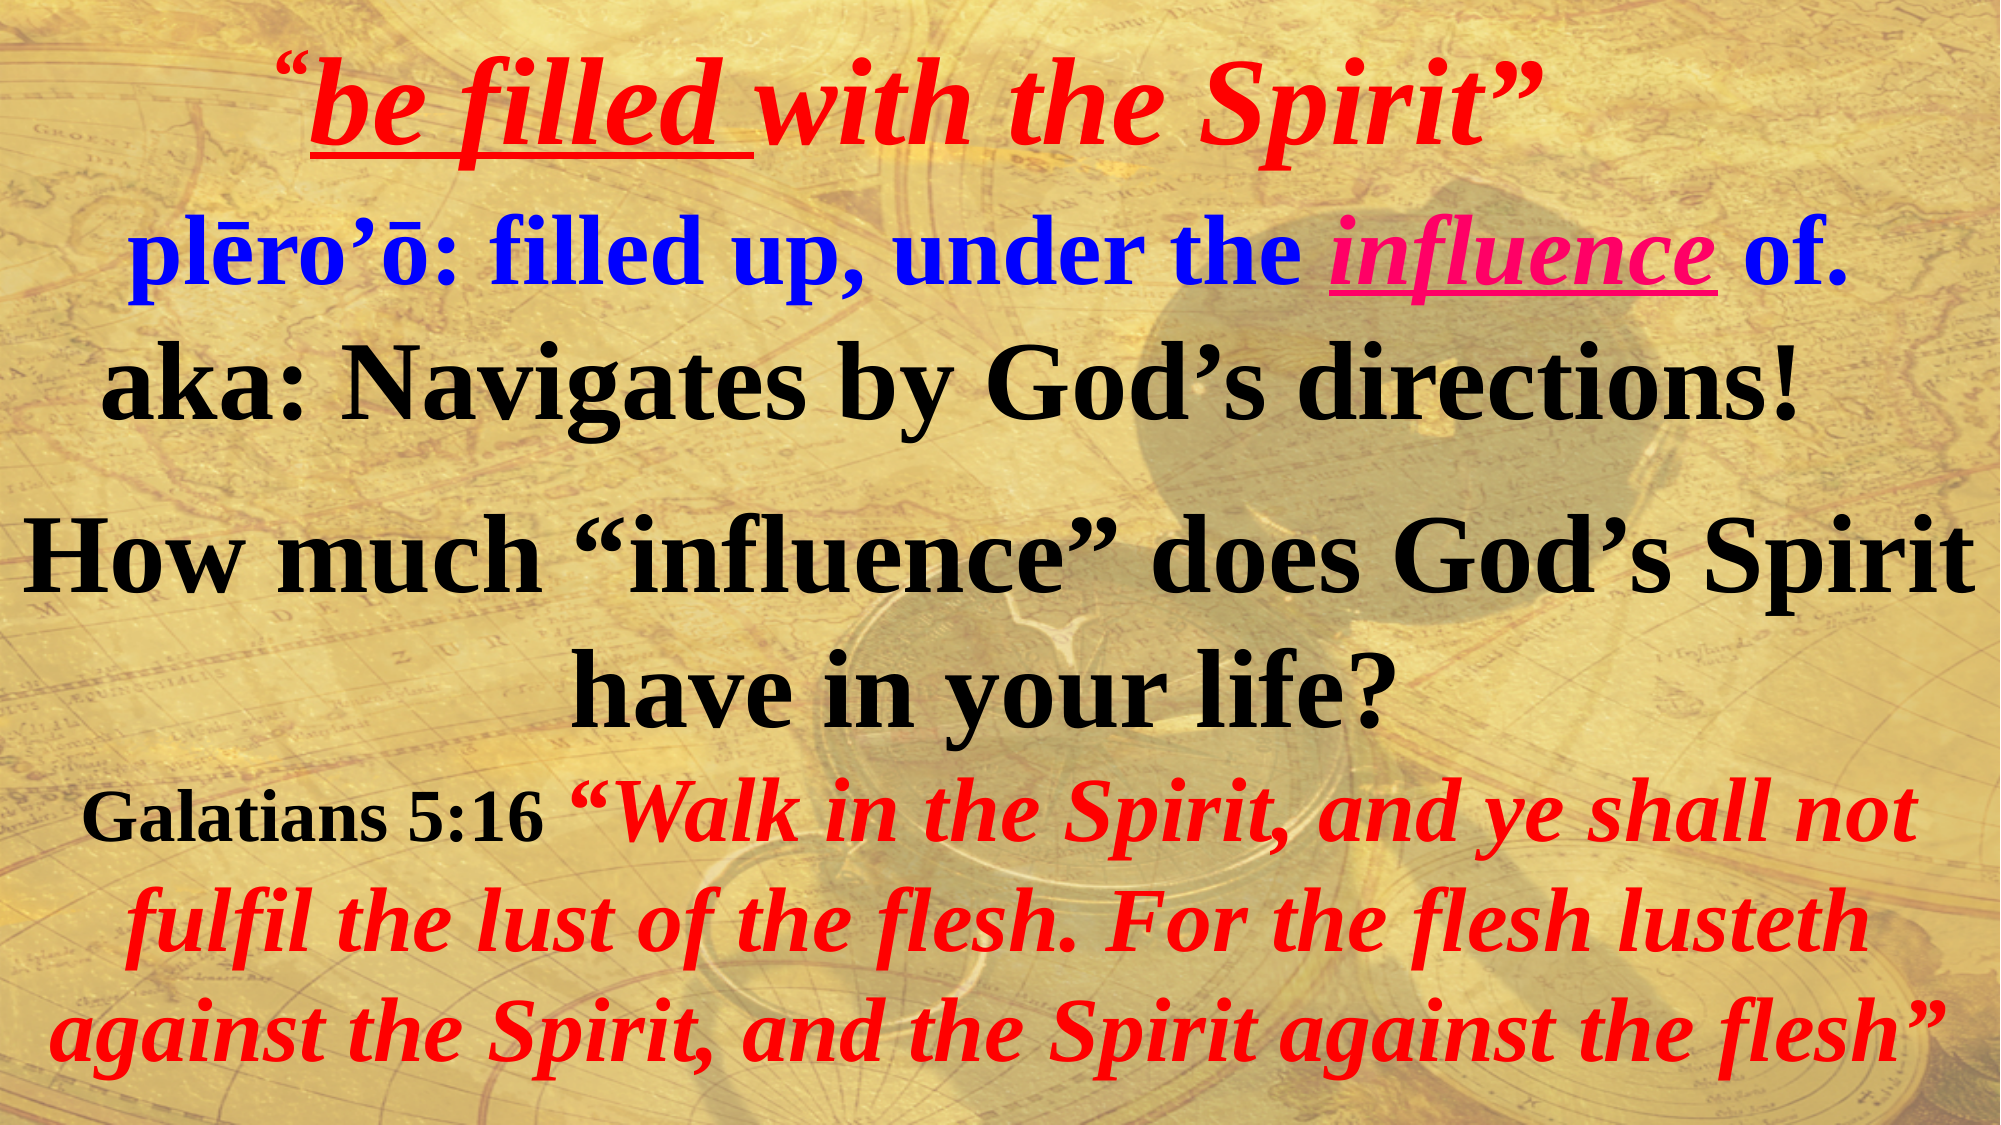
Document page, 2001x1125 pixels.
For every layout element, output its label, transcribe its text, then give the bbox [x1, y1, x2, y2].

text_box “be filled with the Spirit” plēro’ō: filled up, under the influence of. aka: Navigates by God’s directions! How much “influence” does God’s Spirit have in your life? Galatians 5:16 “Walk in the Spirit, and ye shall not fulfil the lust of the flesh. For the flesh lusteth against the Spirit, and the Spirit against the flesh” [0, 0, 2000, 1087]
